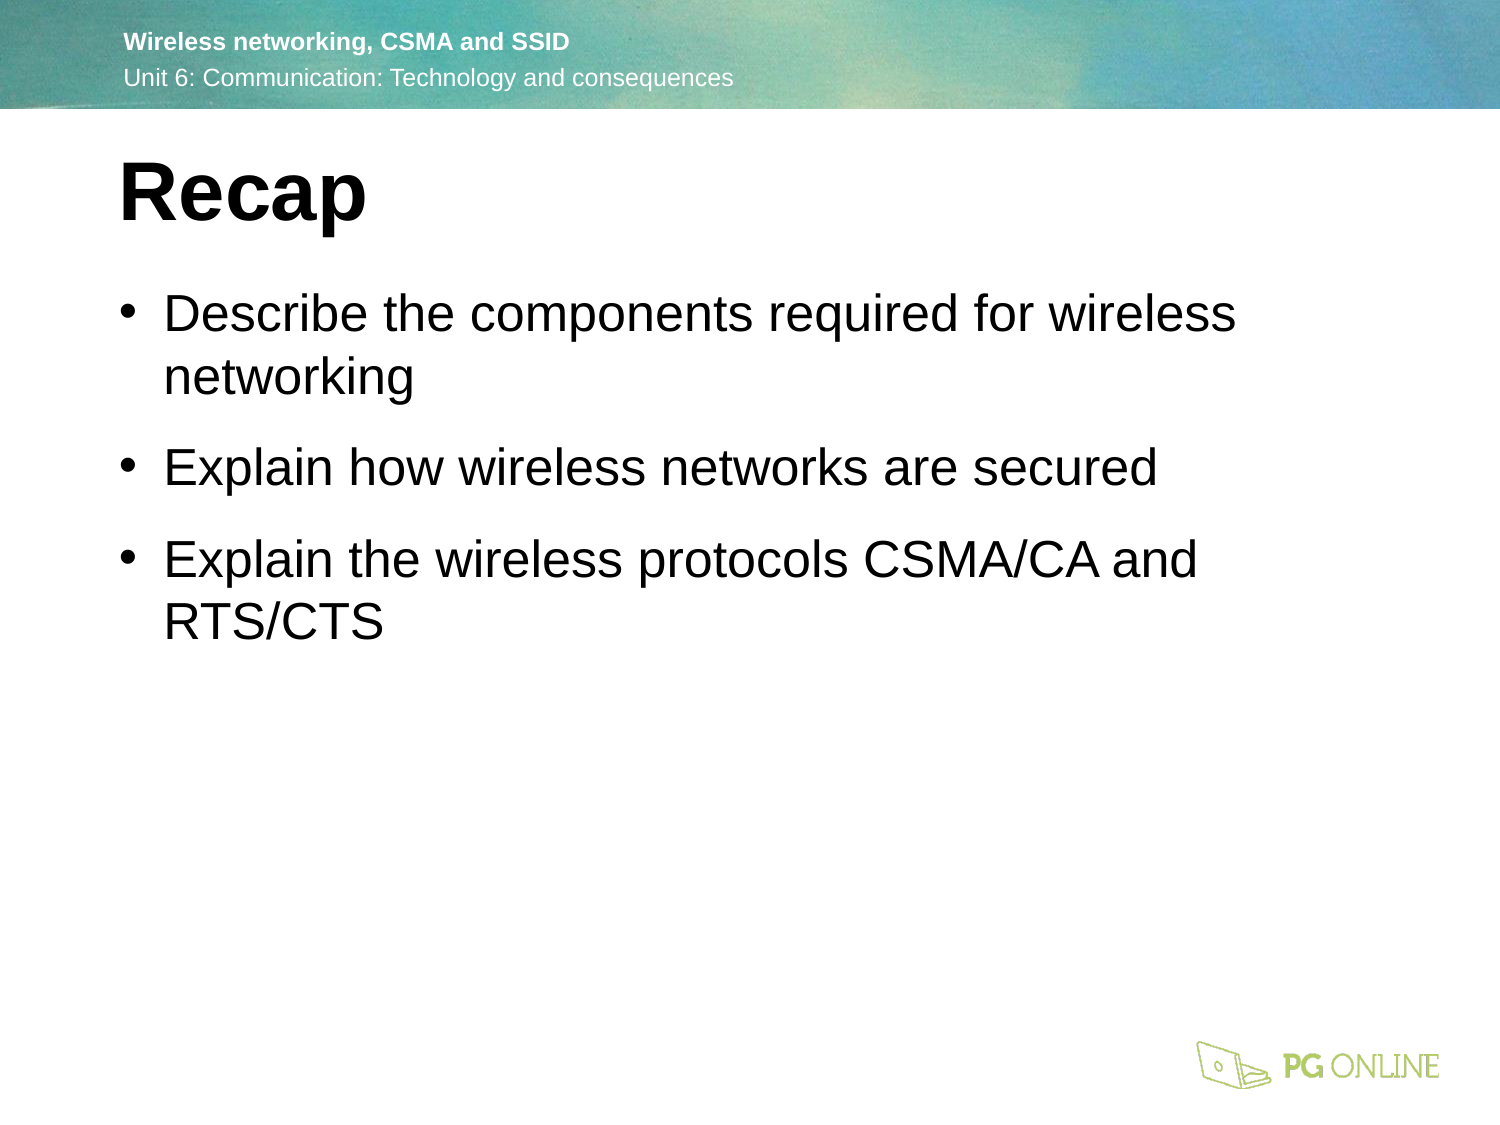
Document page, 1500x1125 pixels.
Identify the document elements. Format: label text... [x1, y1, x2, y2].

picture [0, 0, 1500, 109]
list Recap [118, 148, 1401, 259]
list Describe the components required for wireless networking Explain how wireless networks are secured Explain the wireless protocols CSMA/CA and RTS/CTS [118, 279, 1398, 847]
